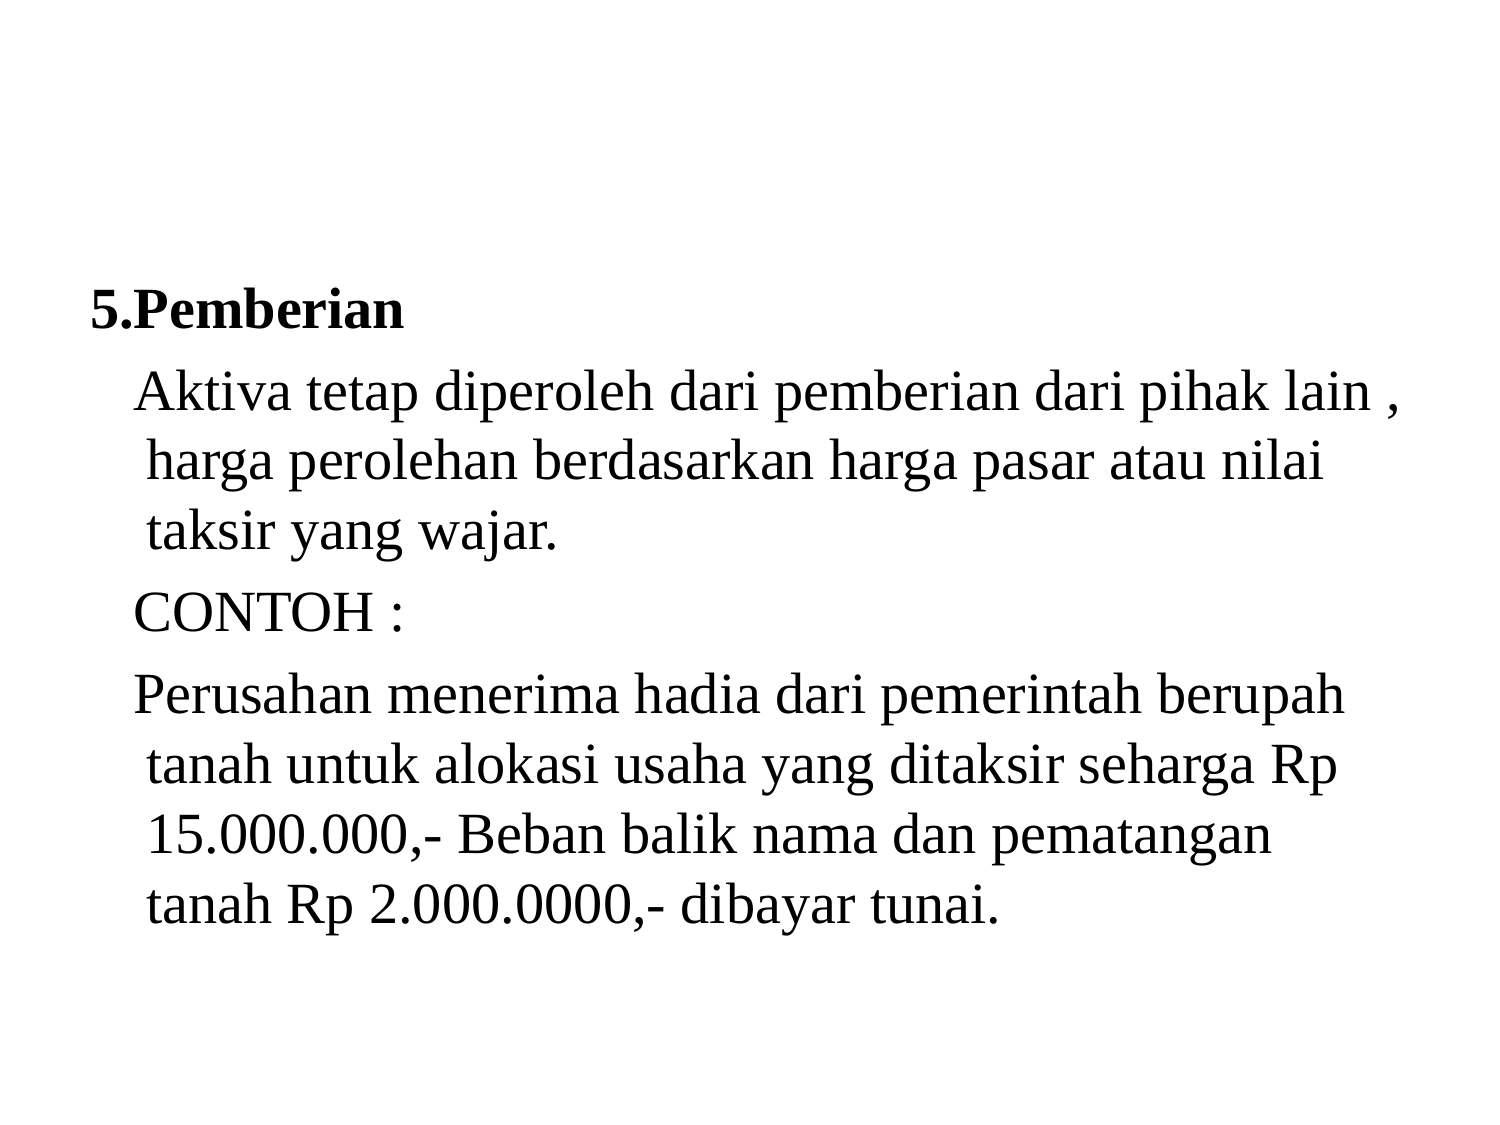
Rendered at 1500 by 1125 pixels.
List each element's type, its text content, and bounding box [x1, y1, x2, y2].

list 5.Pemberian Aktiva tetap diperoleh dari pemberian dari pihak lain , harga perolehan berdasarkan harga pasar atau nilai taksir yang wajar. CONTOH : Perusahan menerima hadia dari pemerintah berupah tanah untuk alokasi usaha yang ditaksir seharga Rp 15.000.000,- Beban balik nama dan pematangan tanah Rp 2.000.0000,- dibayar tunai. [75, 262, 1425, 1005]
